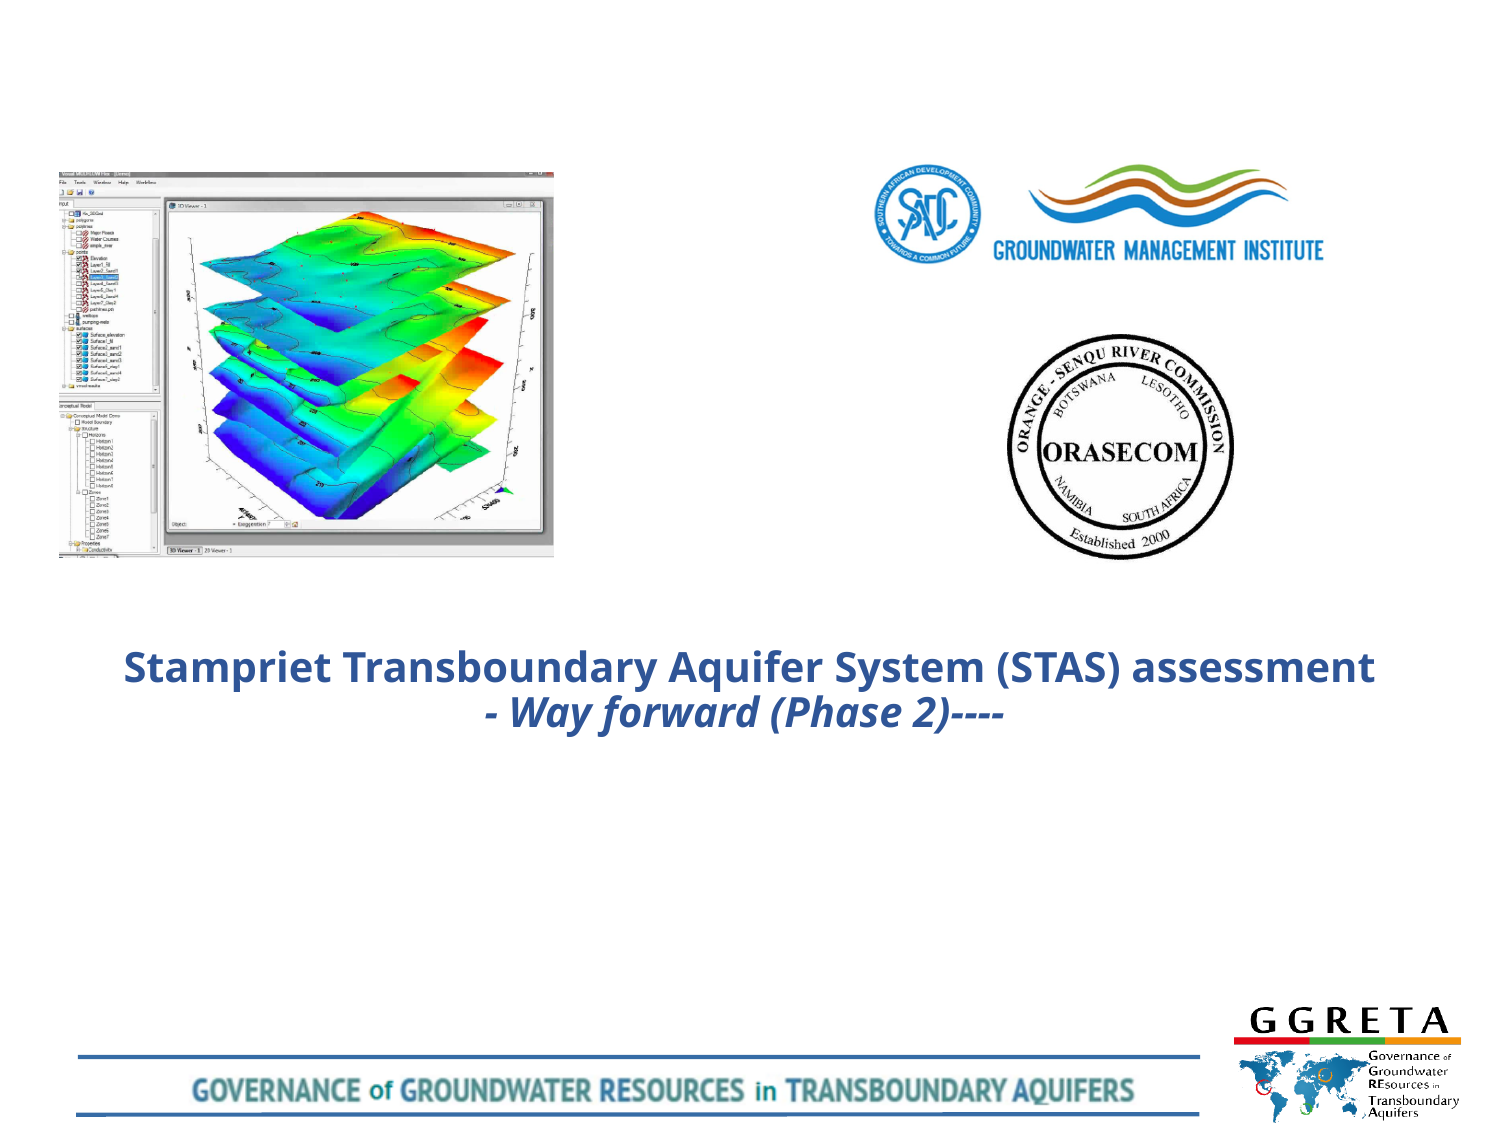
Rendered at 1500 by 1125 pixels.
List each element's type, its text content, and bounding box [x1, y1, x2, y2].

picture [864, 144, 1348, 278]
picture [59, 172, 554, 558]
title Stampriet Transboundary Aquifer System (STAS) assessment - Way forward (Phase 2)---- [0, 621, 1500, 761]
picture [182, 1067, 1140, 1110]
picture [1234, 994, 1462, 1125]
picture [1007, 334, 1235, 565]
